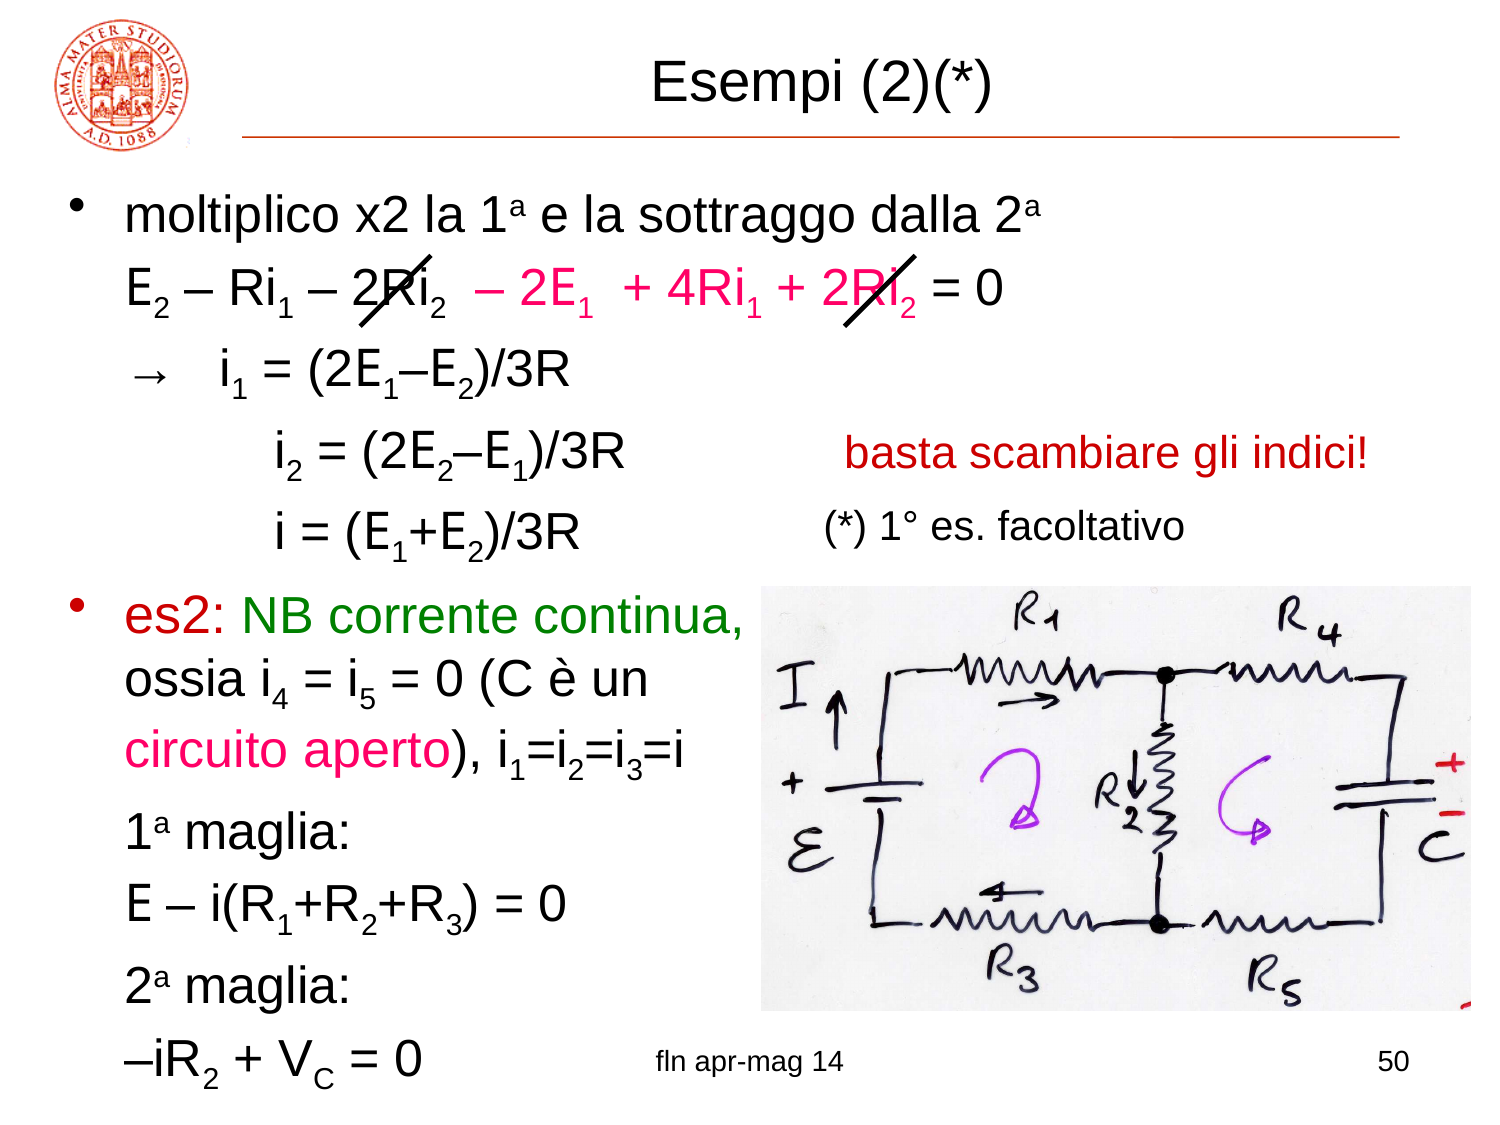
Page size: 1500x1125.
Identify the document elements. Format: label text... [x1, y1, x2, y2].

footer fln apr-mag 14 [512, 1034, 988, 1103]
list moltiplico x2 la 1a e la sottraggo dalla 2a E2 – Ri1 – 2Ri2 – 2E1 + 4Ri1 + 2Ri2 = 0 → i1 = (2E1–E2)/3R i2 = (2E2–E1)/3R basta scambiare gli indici! i = (E1+E2)/3R es2: NB corrente continua, ossia i4 = i5 = 0 (C è un circuito aperto), i1=i2=i3=i 1a maglia: E – i(R1+R2+R3) = 0 2a maglia: –iR2 + VC = 0 [53, 172, 1447, 1024]
picture [53, 18, 190, 168]
title Esempi (2)(*) [230, 31, 1415, 126]
slide_number 50 [1074, 1034, 1425, 1103]
text_box (*) 1° es. facoltativo [808, 491, 1201, 557]
picture [761, 585, 1471, 1012]
